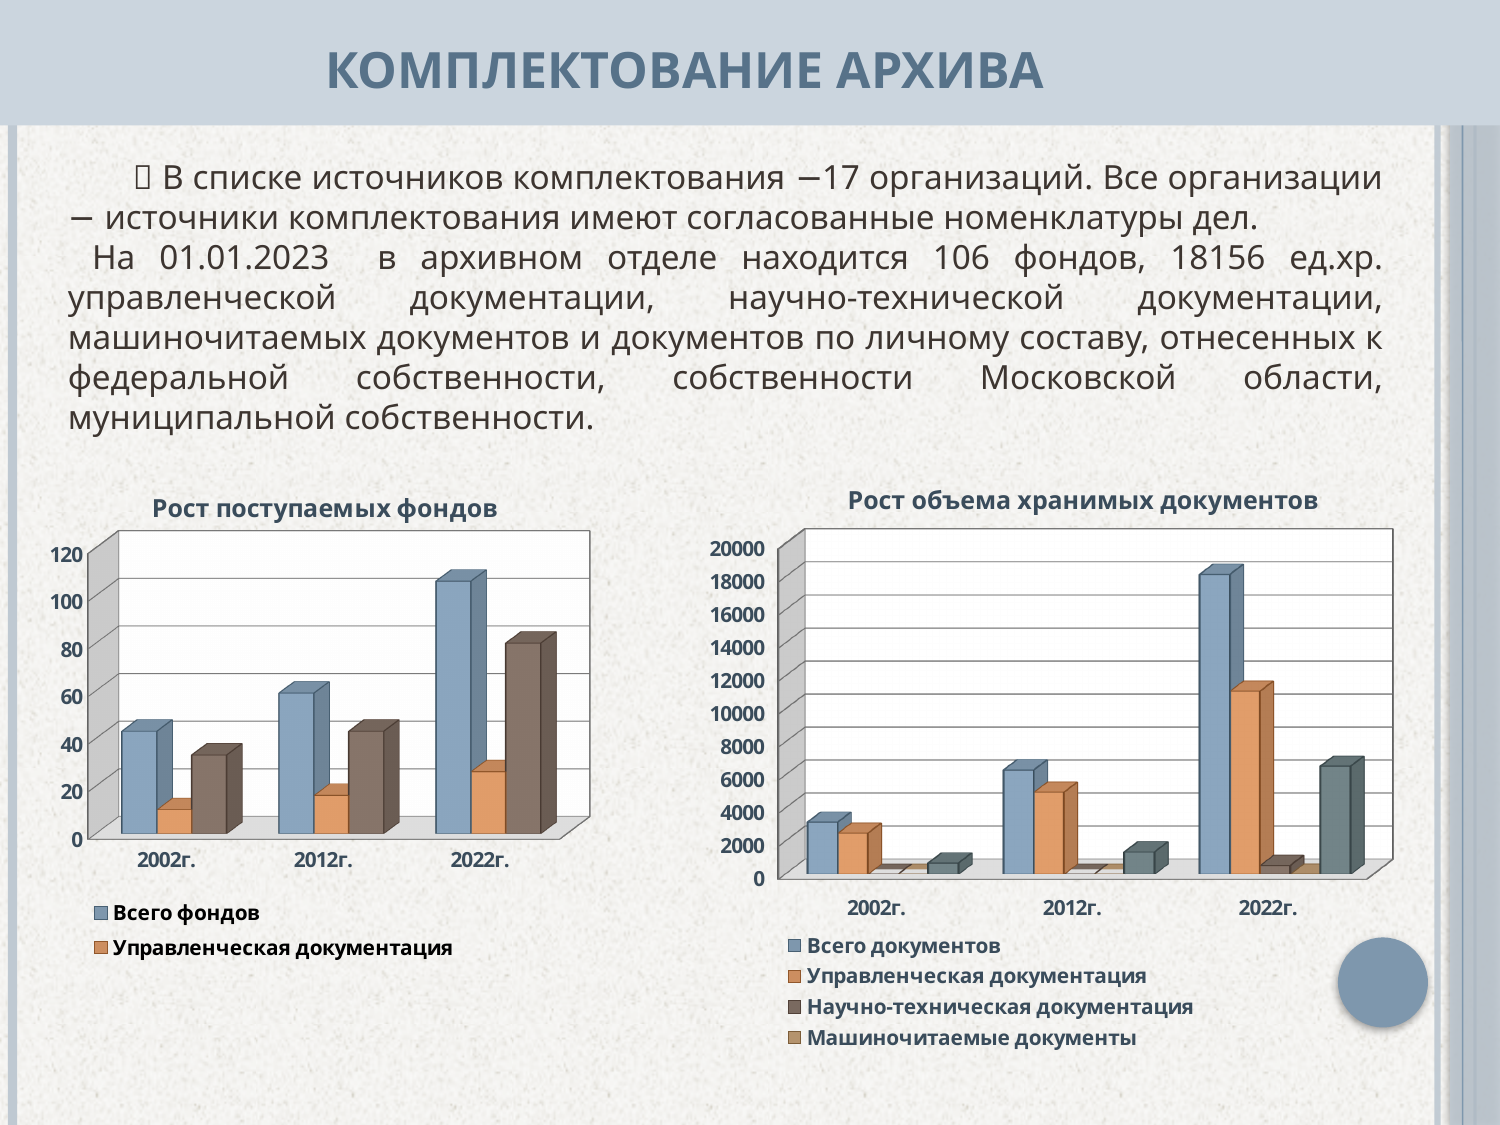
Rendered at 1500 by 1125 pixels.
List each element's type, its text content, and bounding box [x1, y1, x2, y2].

chart [28, 408, 591, 977]
text_box КОМПЛЕКТОВАНИЕ АРХИВА [253, 30, 1117, 106]
text_box [0, 0, 1500, 127]
text_box  В списке источников комплектования −17 организаций. Все организации − источники комплектования имеют согласованные номенклатуры дел. На 01.01.2023 в архивном отделе находится 106 фондов, 18156 ед.хр. управленческой документации, научно-технической документации, машиночитаемых документов и документов по личному составу, отнесенных к федеральной собственности, собственности Московской области, муниципальной собственности. [53, 148, 1400, 444]
chart [693, 384, 1419, 1060]
